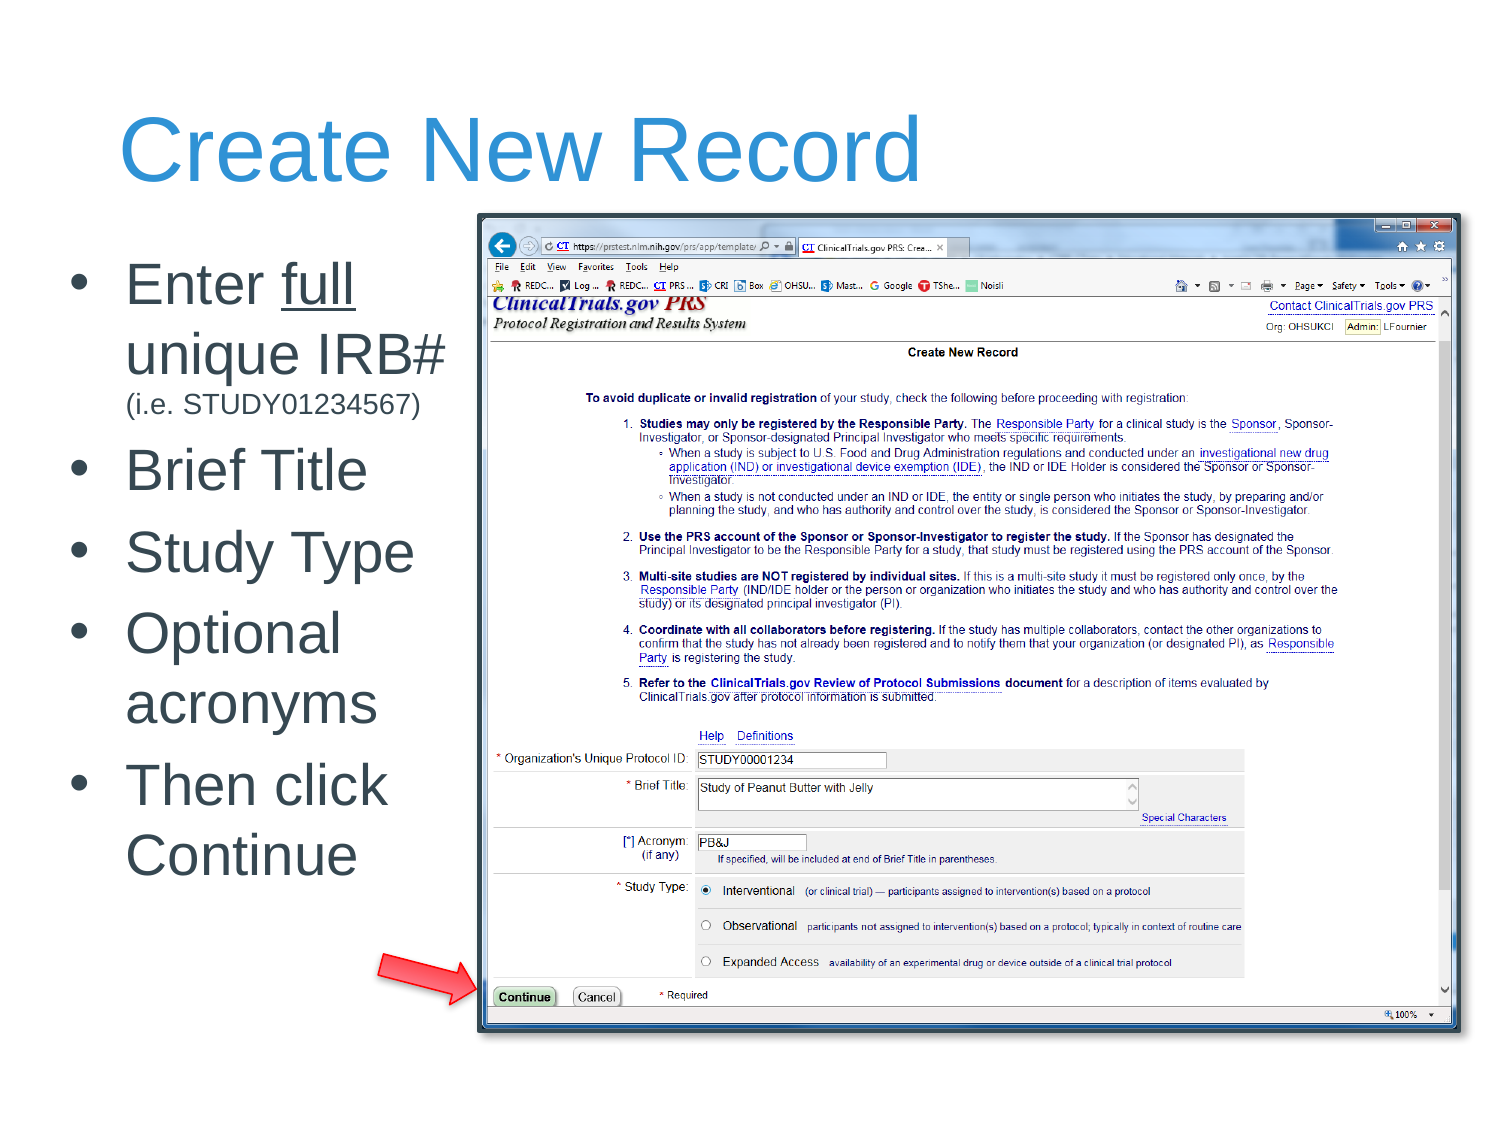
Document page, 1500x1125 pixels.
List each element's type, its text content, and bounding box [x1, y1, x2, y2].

list Enter full unique IRB# (i.e. STUDY01234567) Brief Title Study Type Optional acronyms Then click Continue [54, 238, 464, 1029]
picture [481, 217, 1457, 1030]
text_box [377, 953, 476, 1006]
title Create New Record [103, 51, 1307, 239]
